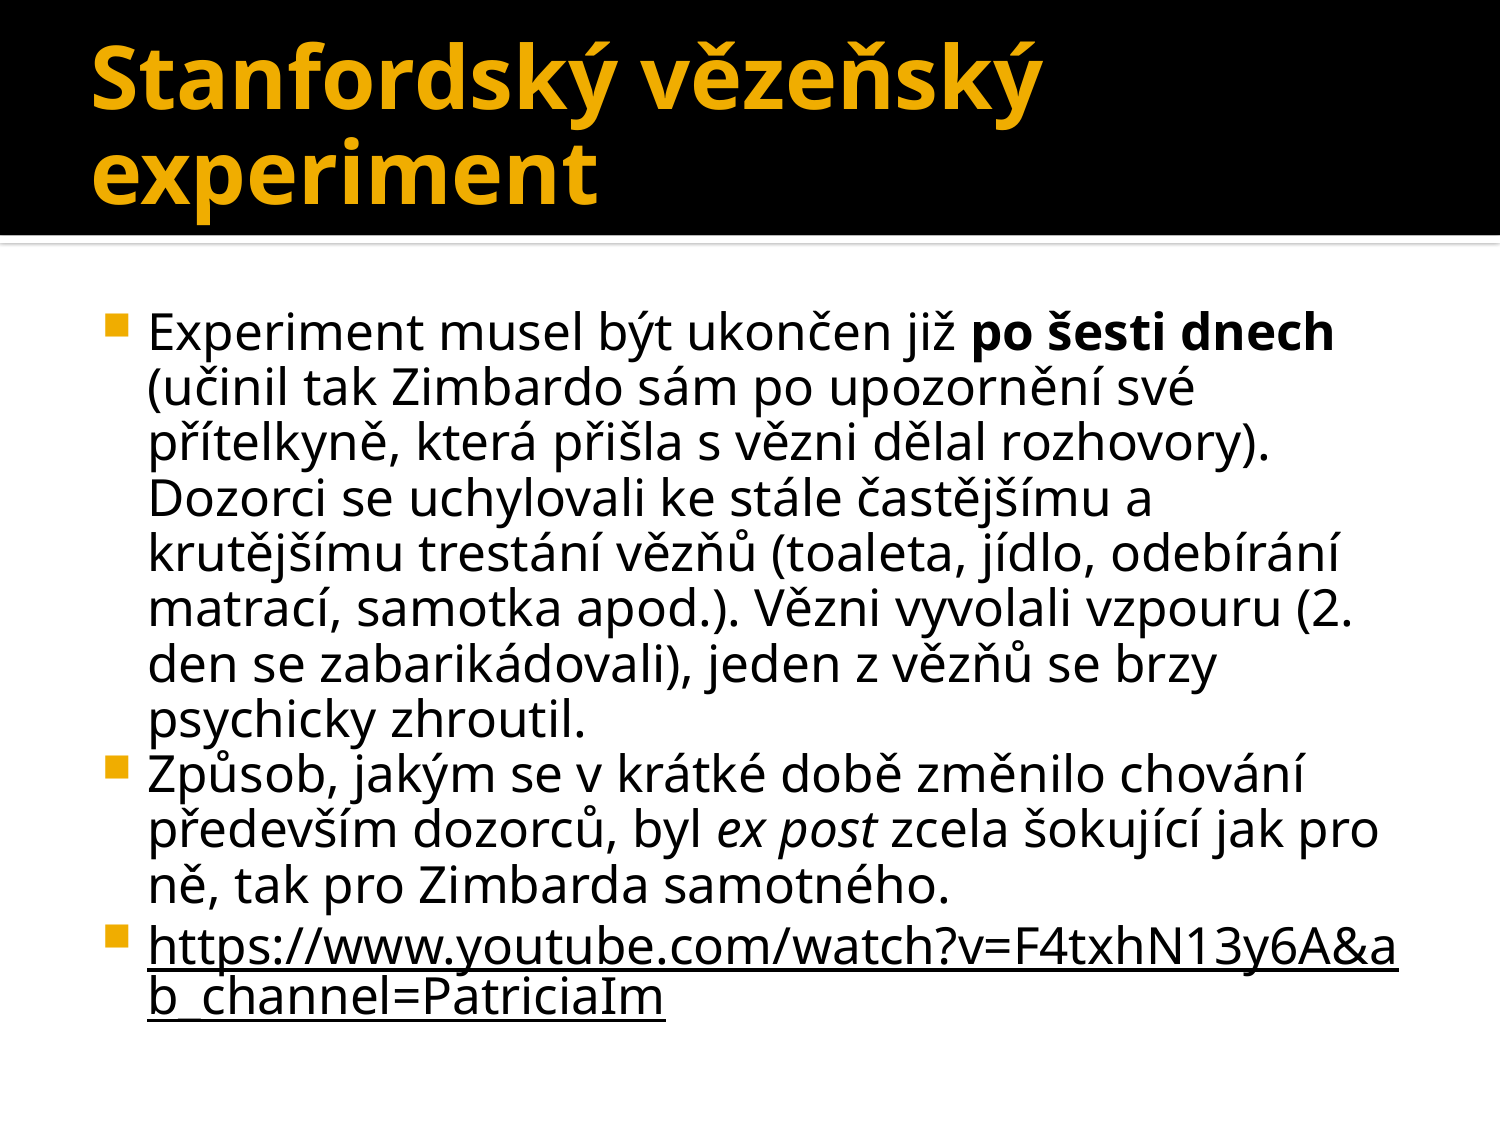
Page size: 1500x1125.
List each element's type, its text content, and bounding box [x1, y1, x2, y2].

list Experiment musel být ukončen již po šesti dnech (učinil tak Zimbardo sám po upozornění své přítelkyně, která přišla s vězni dělal rozhovory). Dozorci se uchylovali ke stále častějšímu a krutějšímu trestání vězňů (toaleta, jídlo, odebírání matrací, samotka apod.). Vězni vyvolali vzpouru (2. den se zabarikádovali), jeden z vězňů se brzy psychicky zhroutil. Způsob, jakým se v krátké době změnilo chování především dozorců, byl ex post zcela šokující jak pro ně, tak pro Zimbarda samotného. https://www.youtube.com/watch?v=F4txhN13y6A&ab_channel=PatriciaIm [75, 291, 1425, 1050]
title Stanfordský vězeňský experiment [75, 25, 1425, 231]
